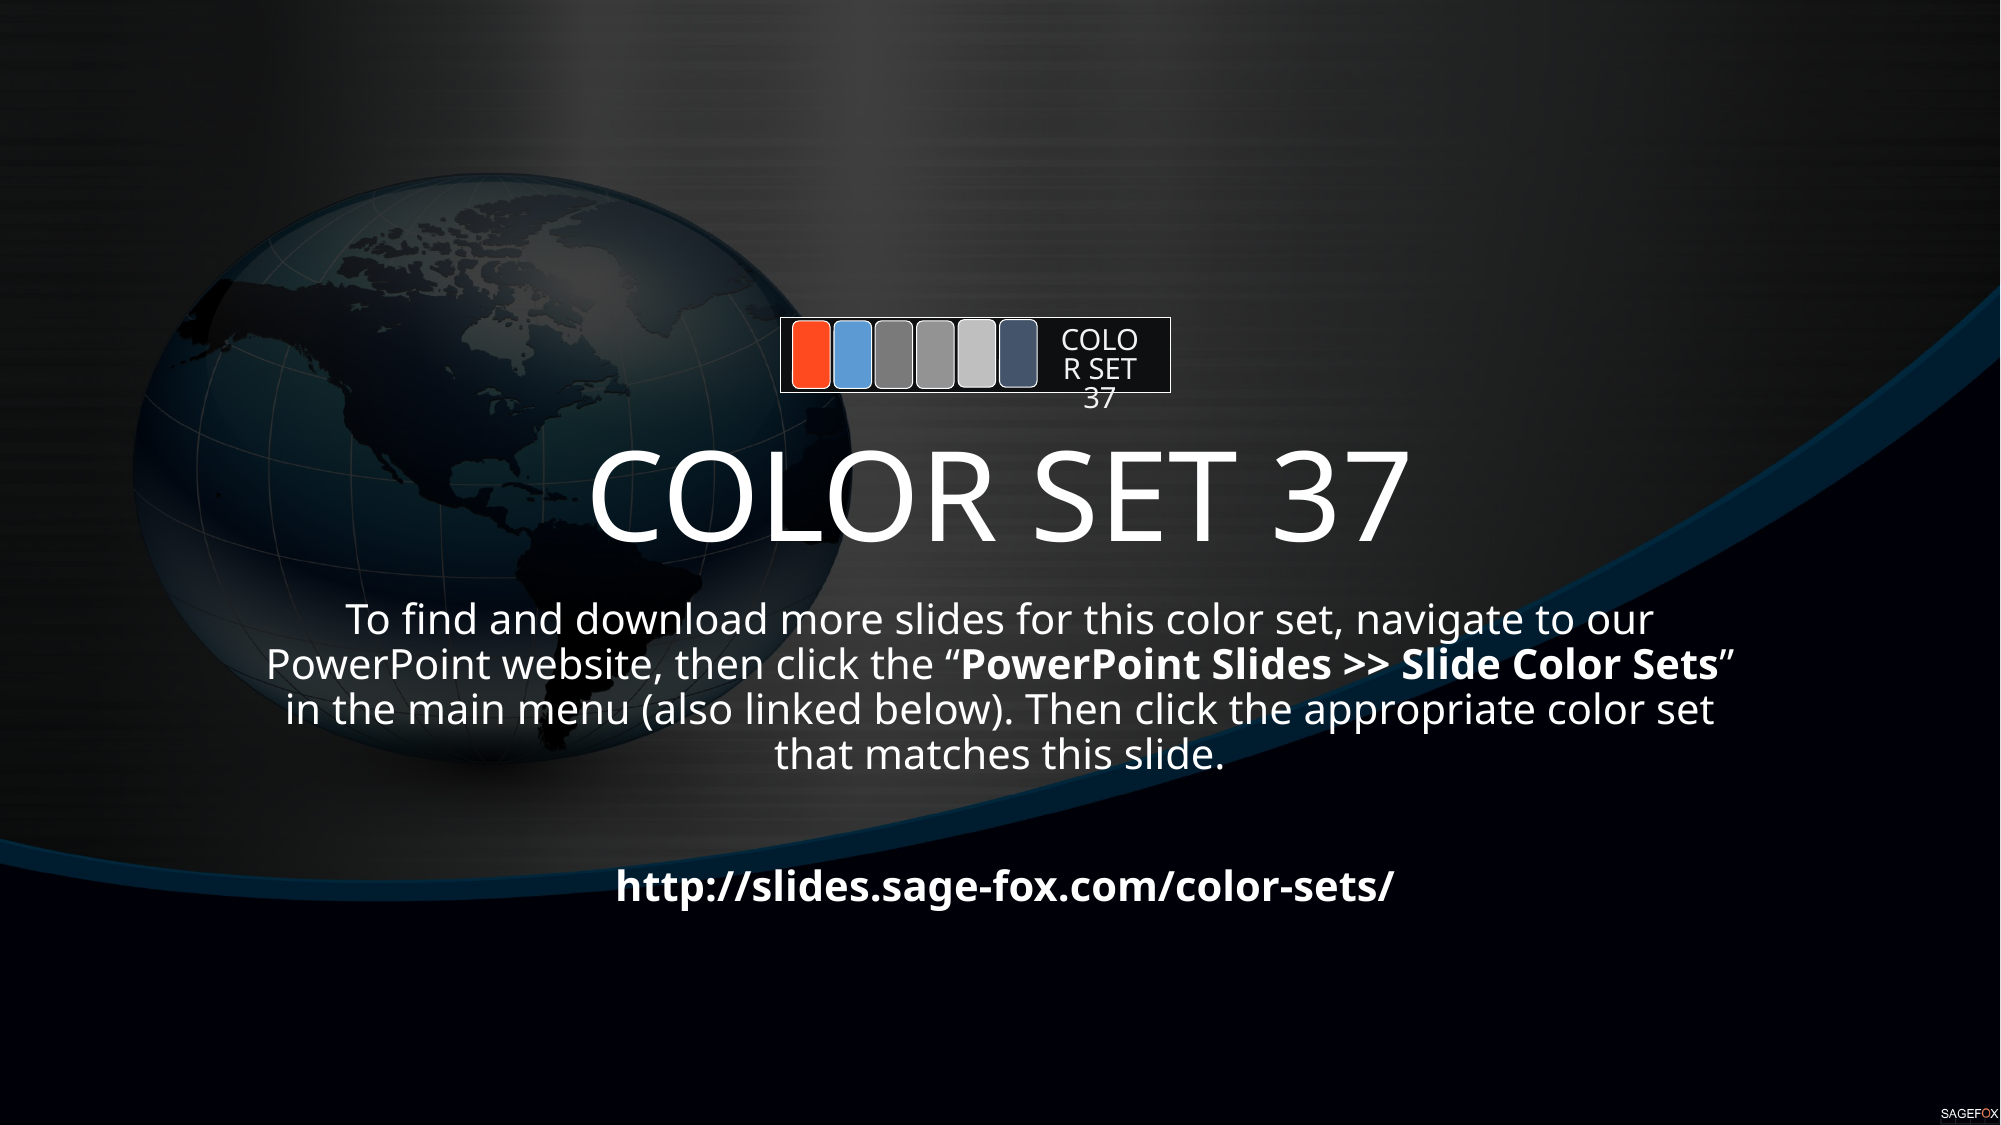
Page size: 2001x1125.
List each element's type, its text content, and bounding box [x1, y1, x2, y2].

picture [0, 0, 2001, 1125]
title COLOR SET 37 [249, 184, 1750, 576]
subtitle To find and download more slides for this color set, navigate to our PowerPoint website, then click the “PowerPoint Slides >> Slide Color Sets” in the main menu (also linked below). Then click the appropriate color set that matches this slide. http://slides.sage-fox.com/color-sets/ [249, 590, 1750, 863]
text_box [780, 317, 1171, 395]
